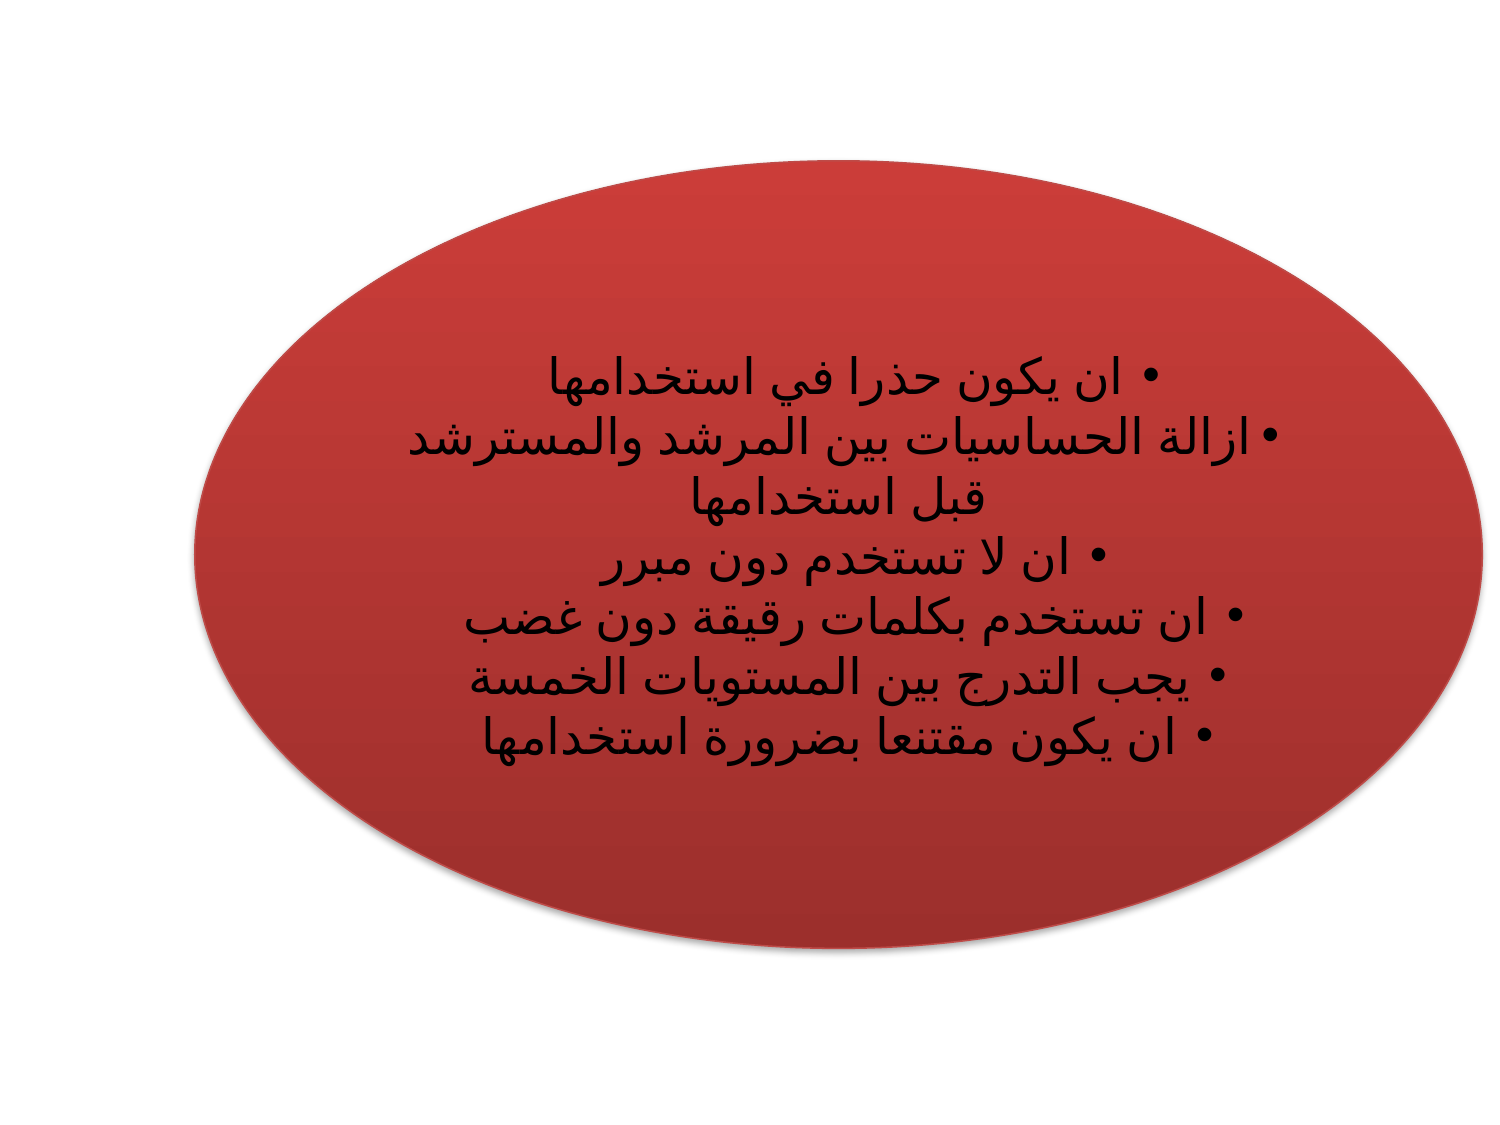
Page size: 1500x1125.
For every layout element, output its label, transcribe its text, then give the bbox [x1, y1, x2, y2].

text_box ان يكون حذرا في استخدامها ازالة الحساسيات بين المرشد والمسترشد قبل استخدامها ان لا تستخدم دون مبرر ان تستخدم بكلمات رقيقة دون غضب يجب التدرج بين المستويات الخمسة ان يكون مقتنعا بضرورة استخدامها [193, 160, 1484, 950]
